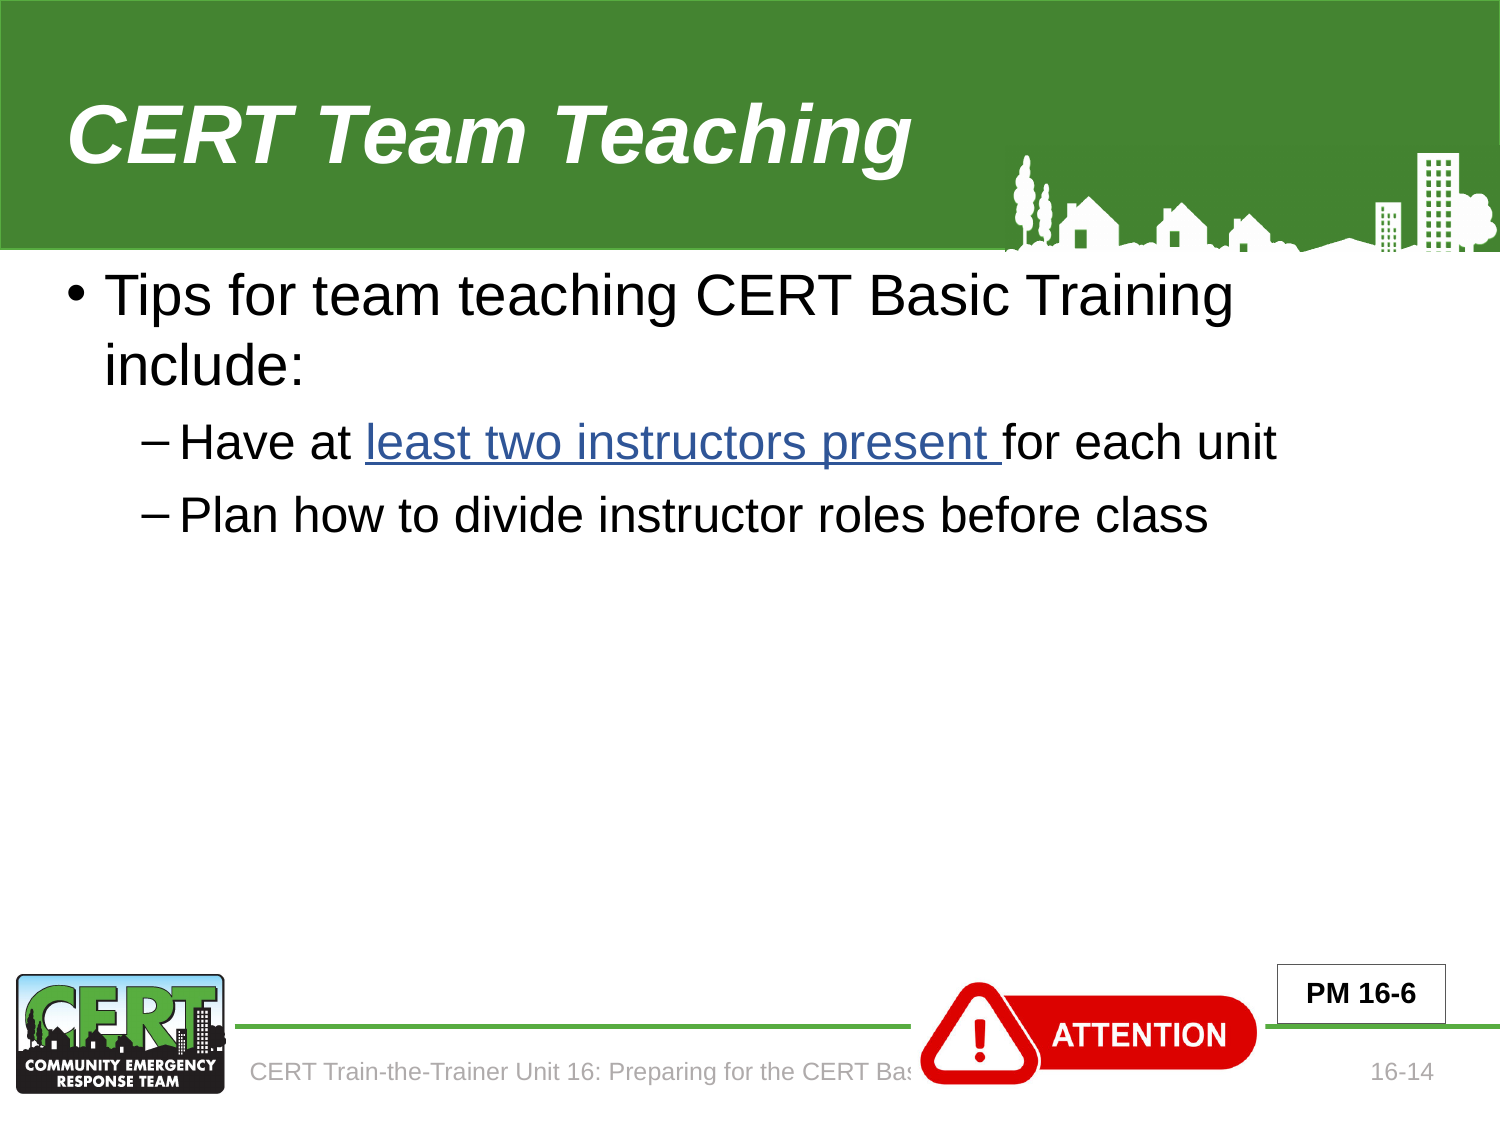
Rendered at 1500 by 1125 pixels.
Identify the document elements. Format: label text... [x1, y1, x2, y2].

list Tips for team teaching CERT Basic Training include: Have at least two instructors present for each unit Plan how to divide instructor roles before class [51, 249, 1449, 1034]
list CERT Train-the-Trainer Unit 16: Preparing for the CERT Basic Training Course [234, 1047, 1153, 1098]
picture [910, 973, 1266, 1094]
list 16-14 [1153, 1047, 1450, 1098]
picture [15, 973, 226, 1094]
list PM 16-6 [1277, 964, 1446, 1024]
picture [1005, 145, 1500, 252]
title CERT Team Teaching [51, 52, 1005, 220]
